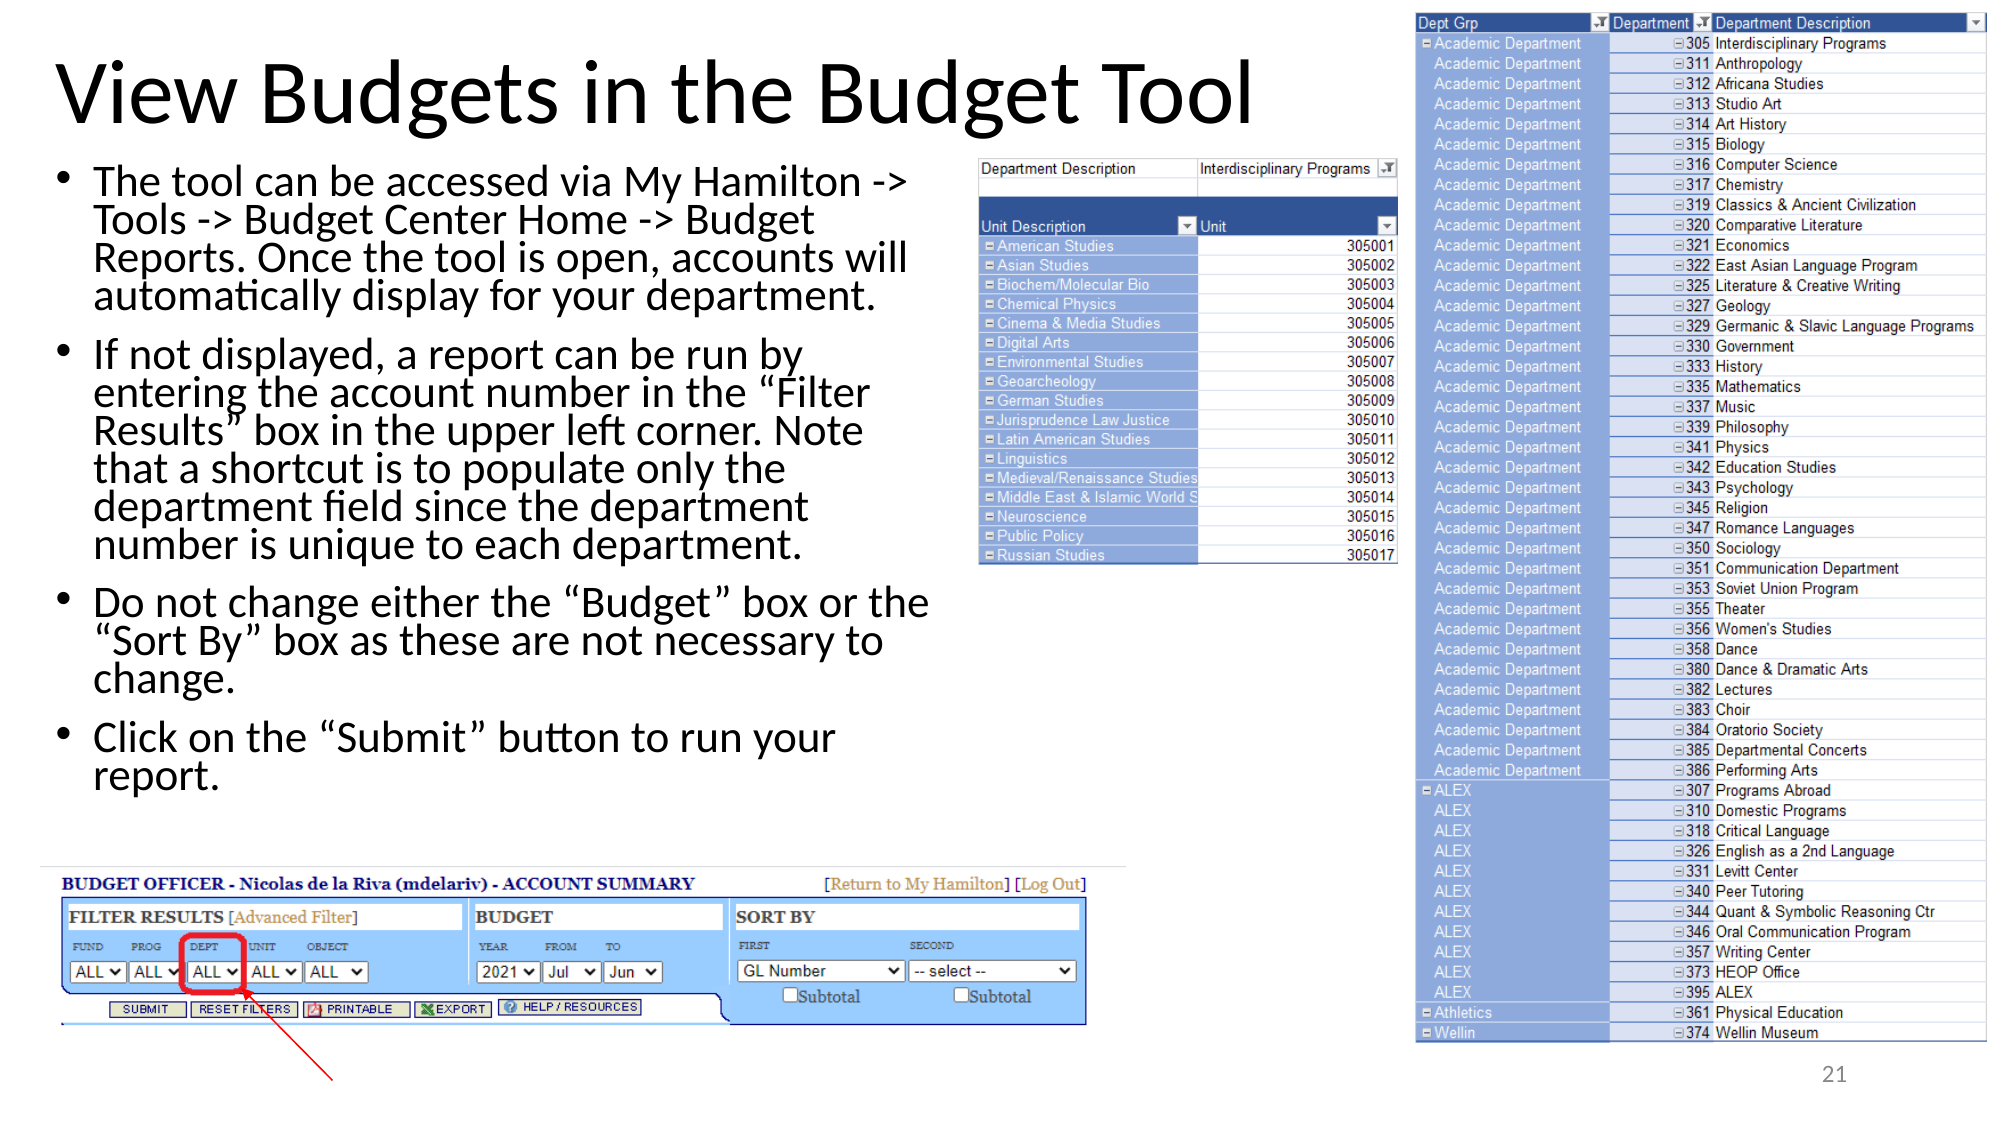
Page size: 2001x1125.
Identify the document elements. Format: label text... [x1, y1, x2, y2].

picture [40, 866, 1127, 1043]
title View Budgets in the Budget Tool [40, 30, 1409, 159]
slide_number 21 [1412, 1050, 1863, 1103]
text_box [240, 987, 333, 1081]
list The tool can be accessed via My Hamilton -> Tools -> Budget Center Home -> Budget Reports. Once the tool is open, accounts will automatically display for your department. If not displayed, a report can be run by entering the account number in the “Filter Results” box in the upper left corner. Note that a shortcut is to populate only the department field since the department number is unique to each department. Do not change either the “Budget” box or the “Sort By” box as these are not necessary to change. Click on the “Submit” button to run your report. [40, 158, 961, 841]
picture [978, 158, 1399, 565]
picture [1415, 12, 1988, 1043]
